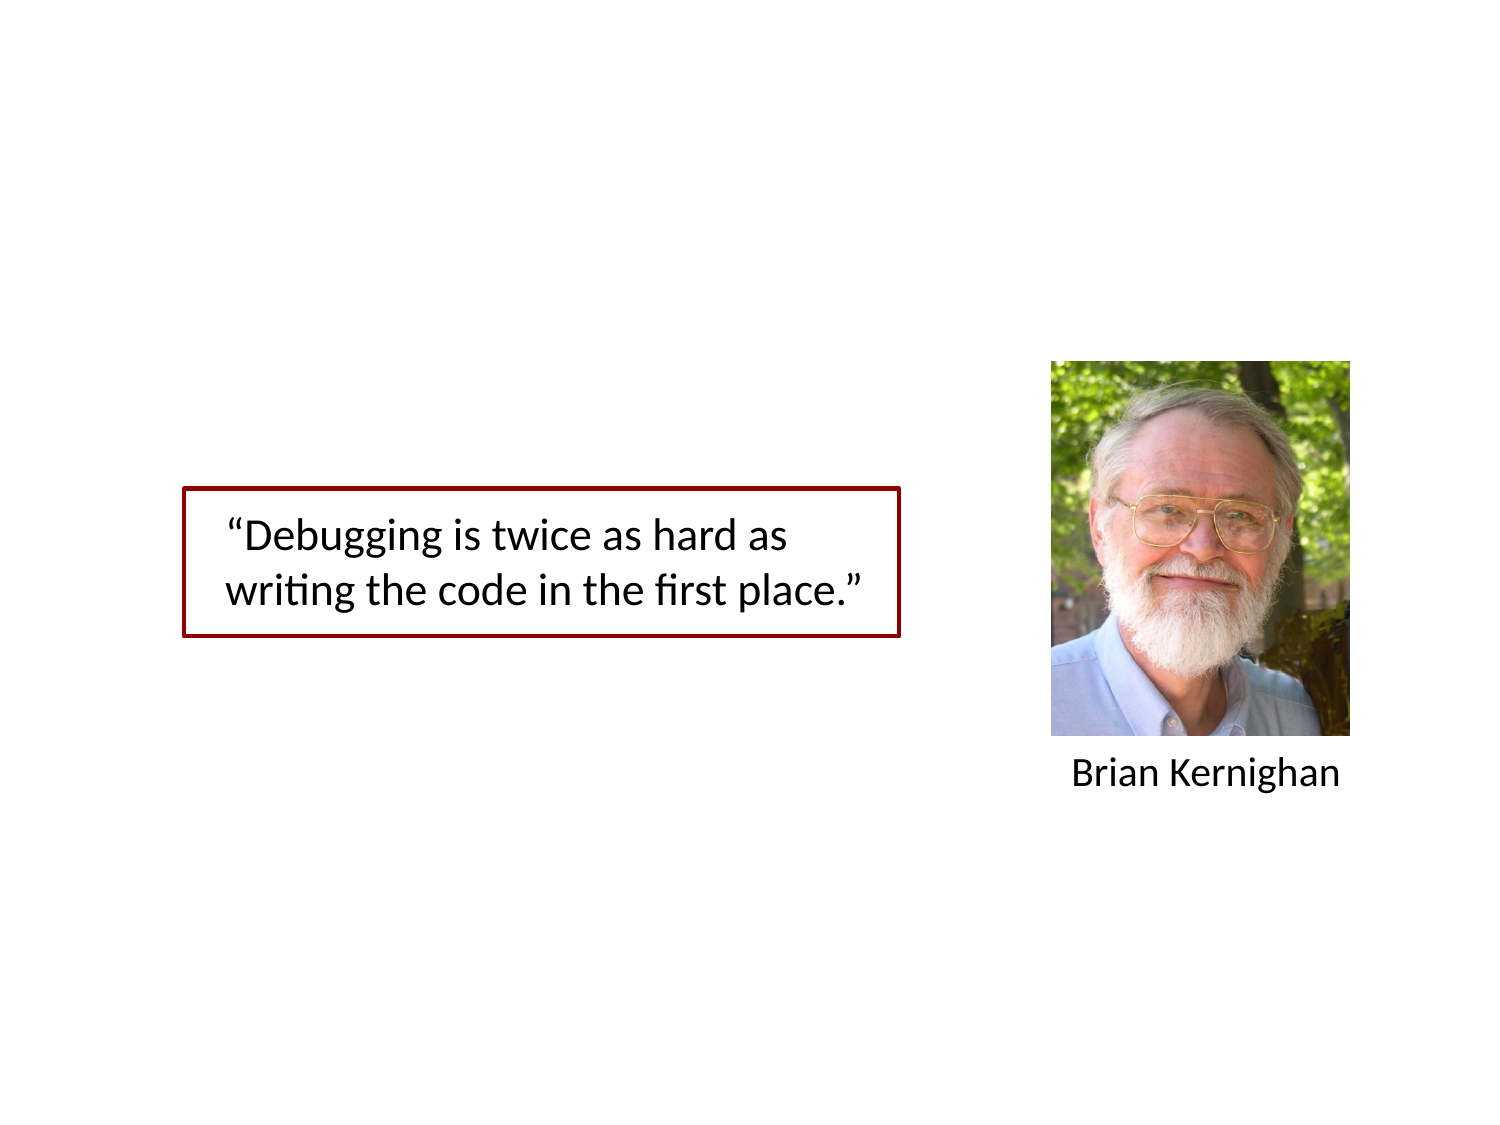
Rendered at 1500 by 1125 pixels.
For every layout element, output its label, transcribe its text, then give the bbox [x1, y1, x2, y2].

text_box [182, 486, 901, 638]
picture [1051, 360, 1350, 736]
text_box Brian Kernighan [1057, 737, 1355, 802]
title “Debugging is twice as hard as writing the code in the first place.” [210, 497, 899, 701]
